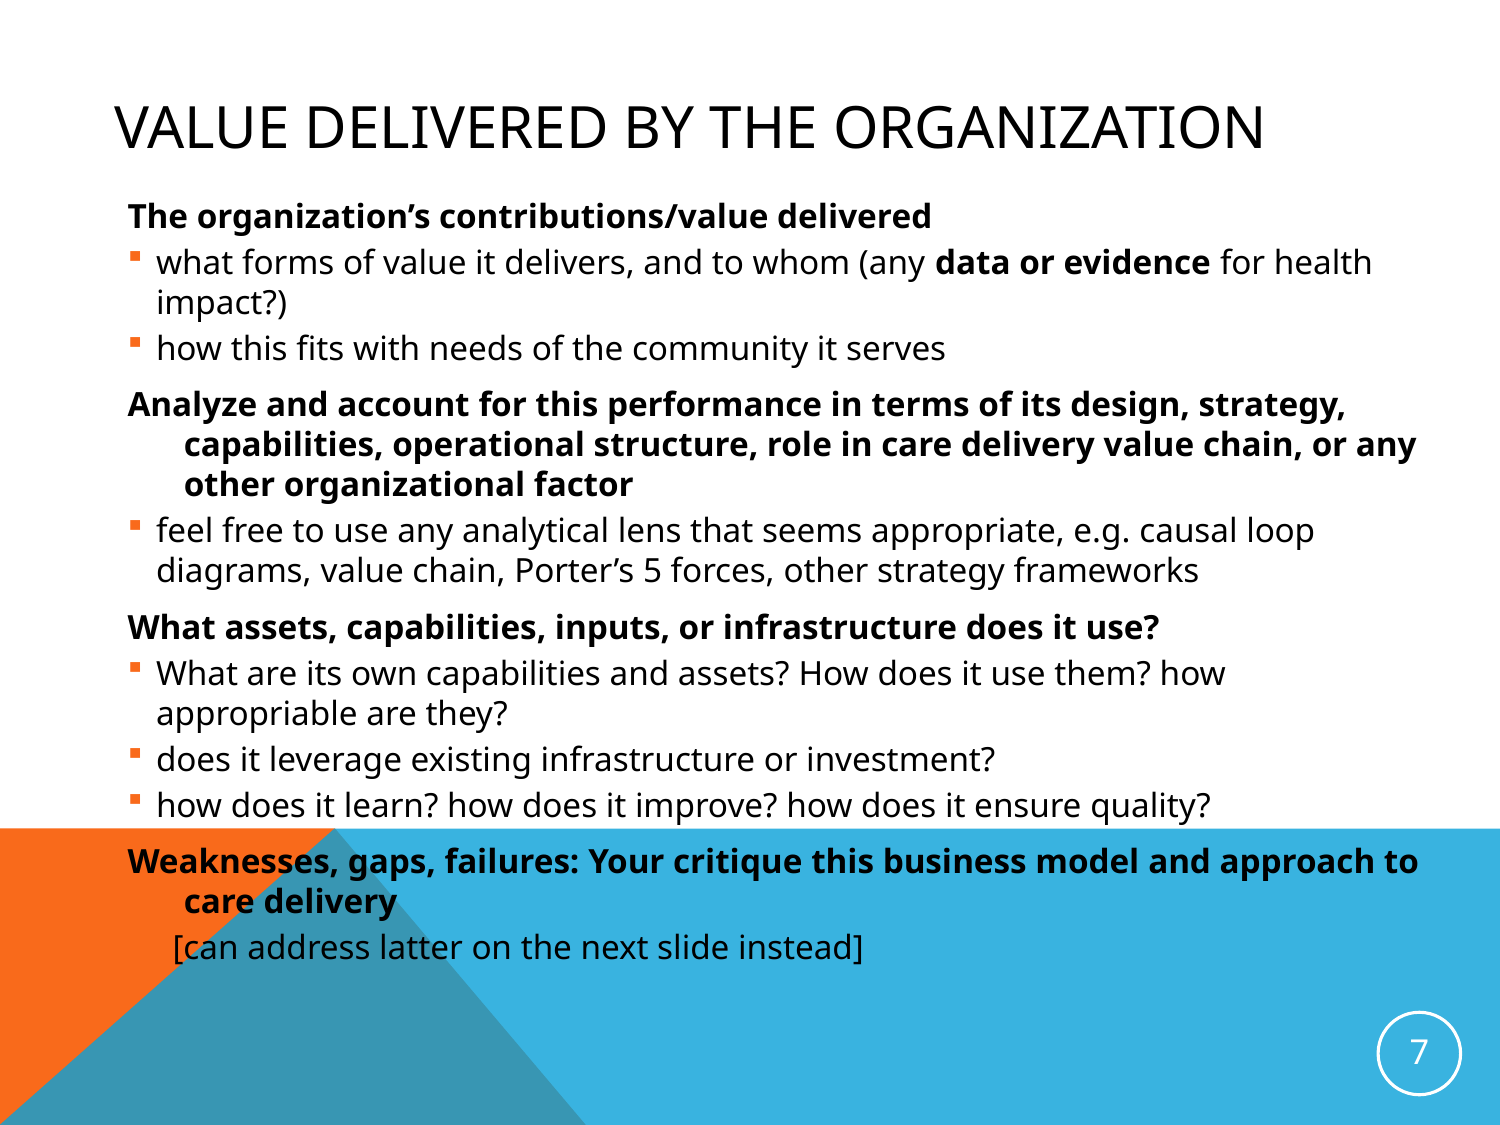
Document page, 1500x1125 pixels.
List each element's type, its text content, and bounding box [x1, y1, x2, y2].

slide_number 7 [1376, 1010, 1463, 1097]
title value delivered by the organization [99, 63, 1500, 188]
list The organization’s contributions/value delivered what forms of value it delivers, and to whom (any data or evidence for health impact?) how this fits with needs of the community it serves Analyze and account for this performance in terms of its design, strategy, capabilities, operational structure, role in care delivery value chain, or any other organizational factor feel free to use any analytical lens that seems appropriate, e.g. causal loop diagrams, value chain, Porter’s 5 forces, other strategy frameworks What assets, capabilities, inputs, or infrastructure does it use? What are its own capabilities and assets? How does it use them? how appropriable are they? does it leverage existing infrastructure or investment? how does it learn? how does it improve? how does it ensure quality? Weaknesses, gaps, failures: Your critique this business model and approach to care delivery [can address latter on the next slide instead] [112, 187, 1445, 1013]
